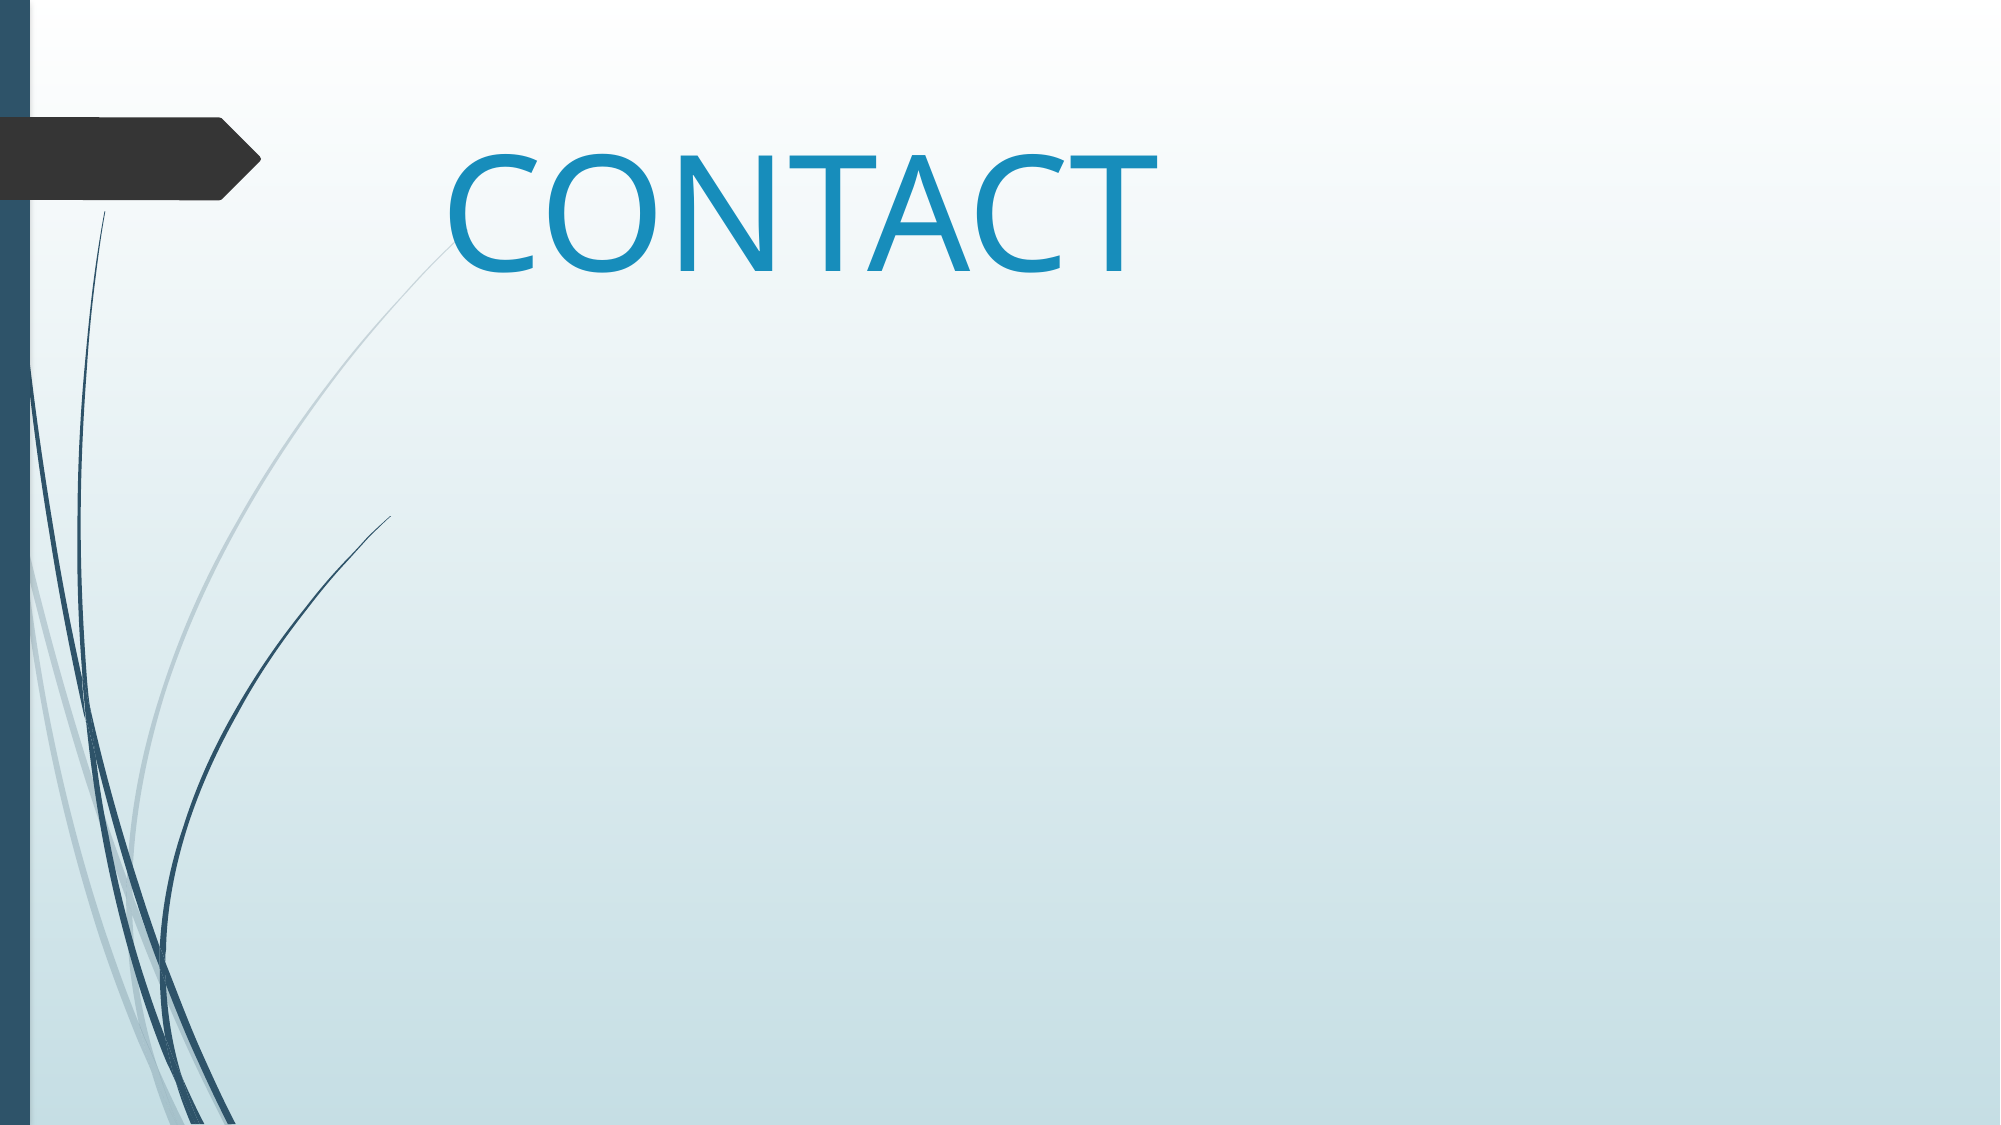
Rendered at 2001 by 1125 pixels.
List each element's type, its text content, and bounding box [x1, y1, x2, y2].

title CONTACT [425, 102, 1888, 313]
